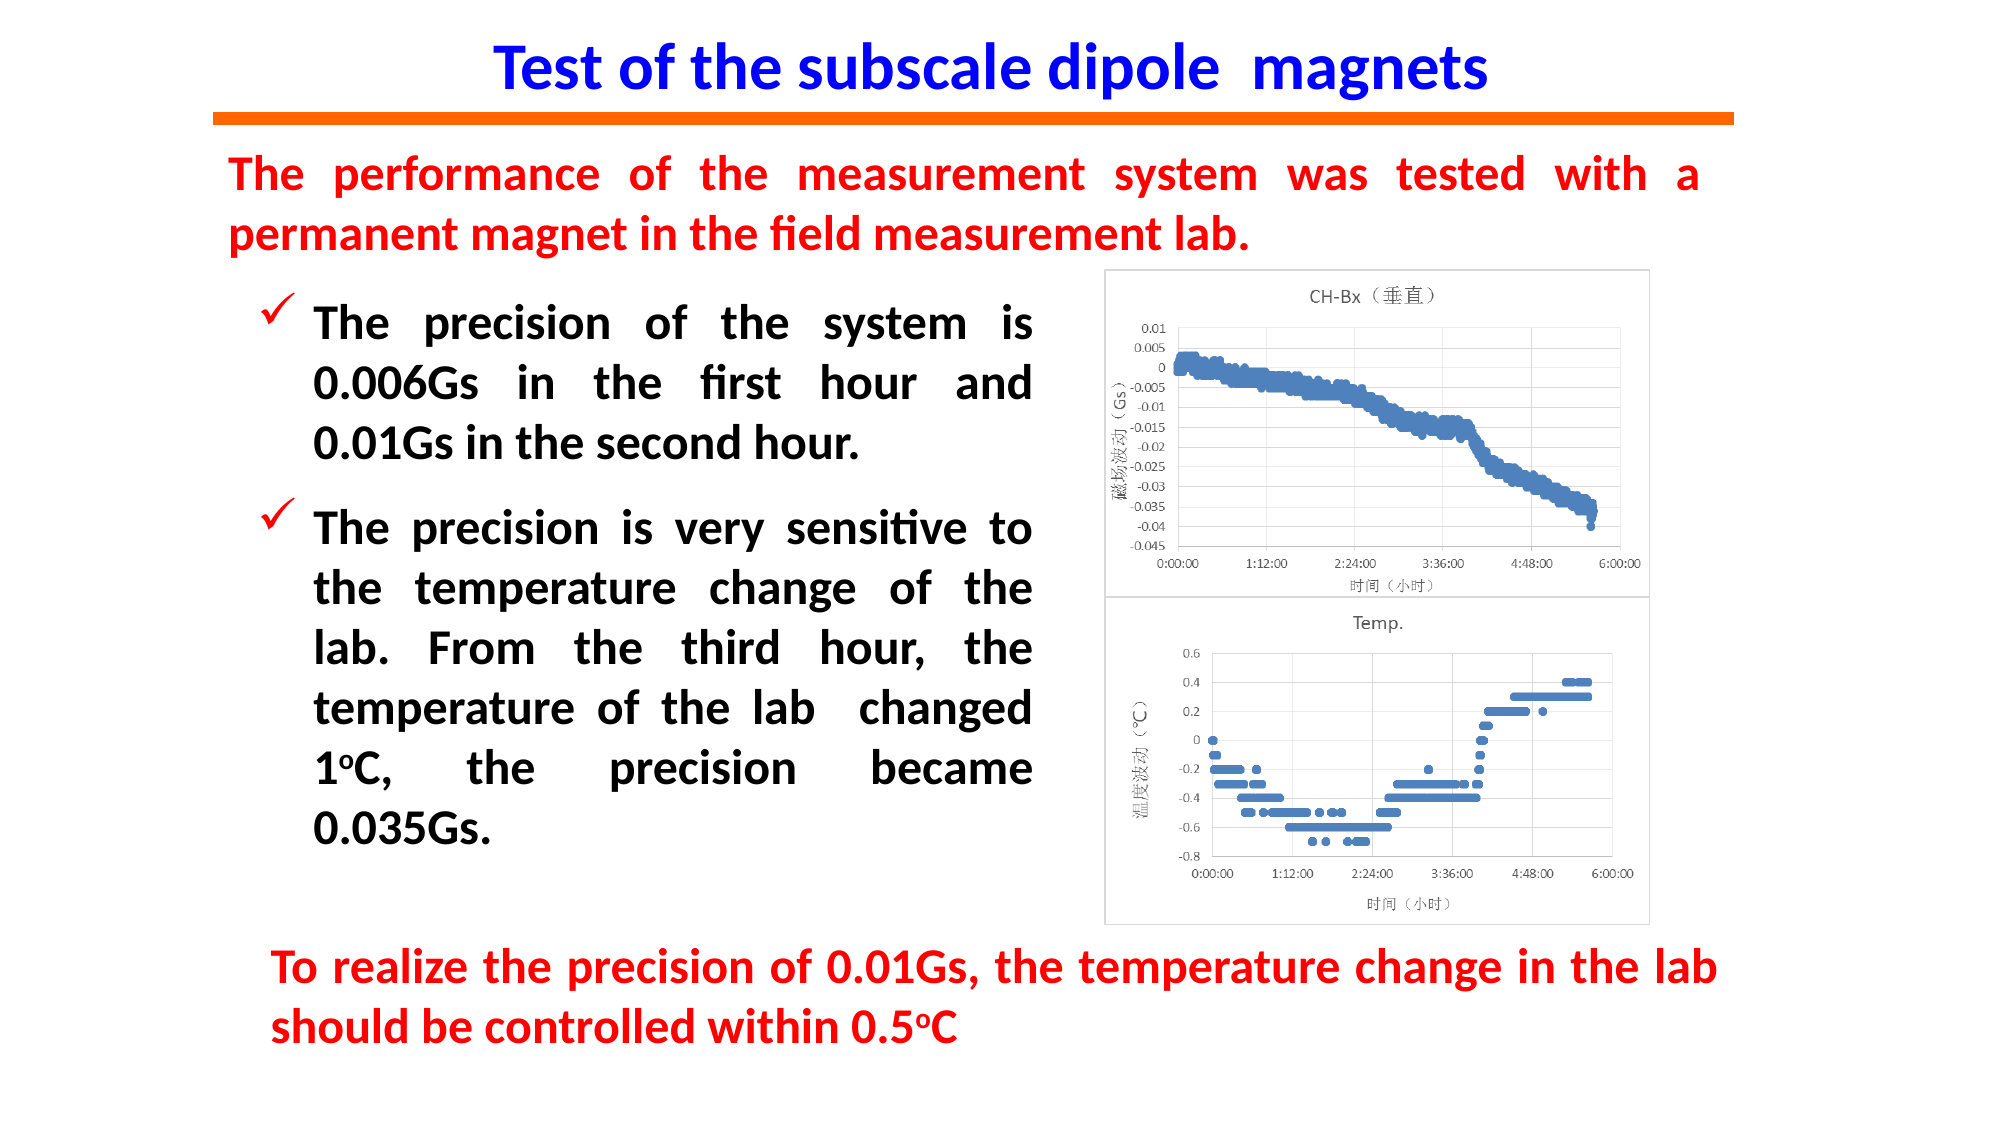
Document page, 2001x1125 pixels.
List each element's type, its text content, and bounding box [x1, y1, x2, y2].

text_box Test of the subscale dipole magnets [478, 7, 1571, 94]
text_box To realize the precision of 0.01Gs, the temperature change in the lab should be controlled within 0.5oC [255, 925, 1734, 1061]
picture [1104, 269, 1650, 925]
text_box The precision of the system is 0.006Gs in the first hour and 0.01Gs in the second hour. The precision is very sensitive to the temperature change of the lab. From the third hour, the temperature of the lab changed 1oC, the precision became 0.035Gs. [242, 281, 1049, 862]
text_box The performance of the measurement system was tested with a permanent magnet in the field measurement lab. [213, 133, 1717, 269]
